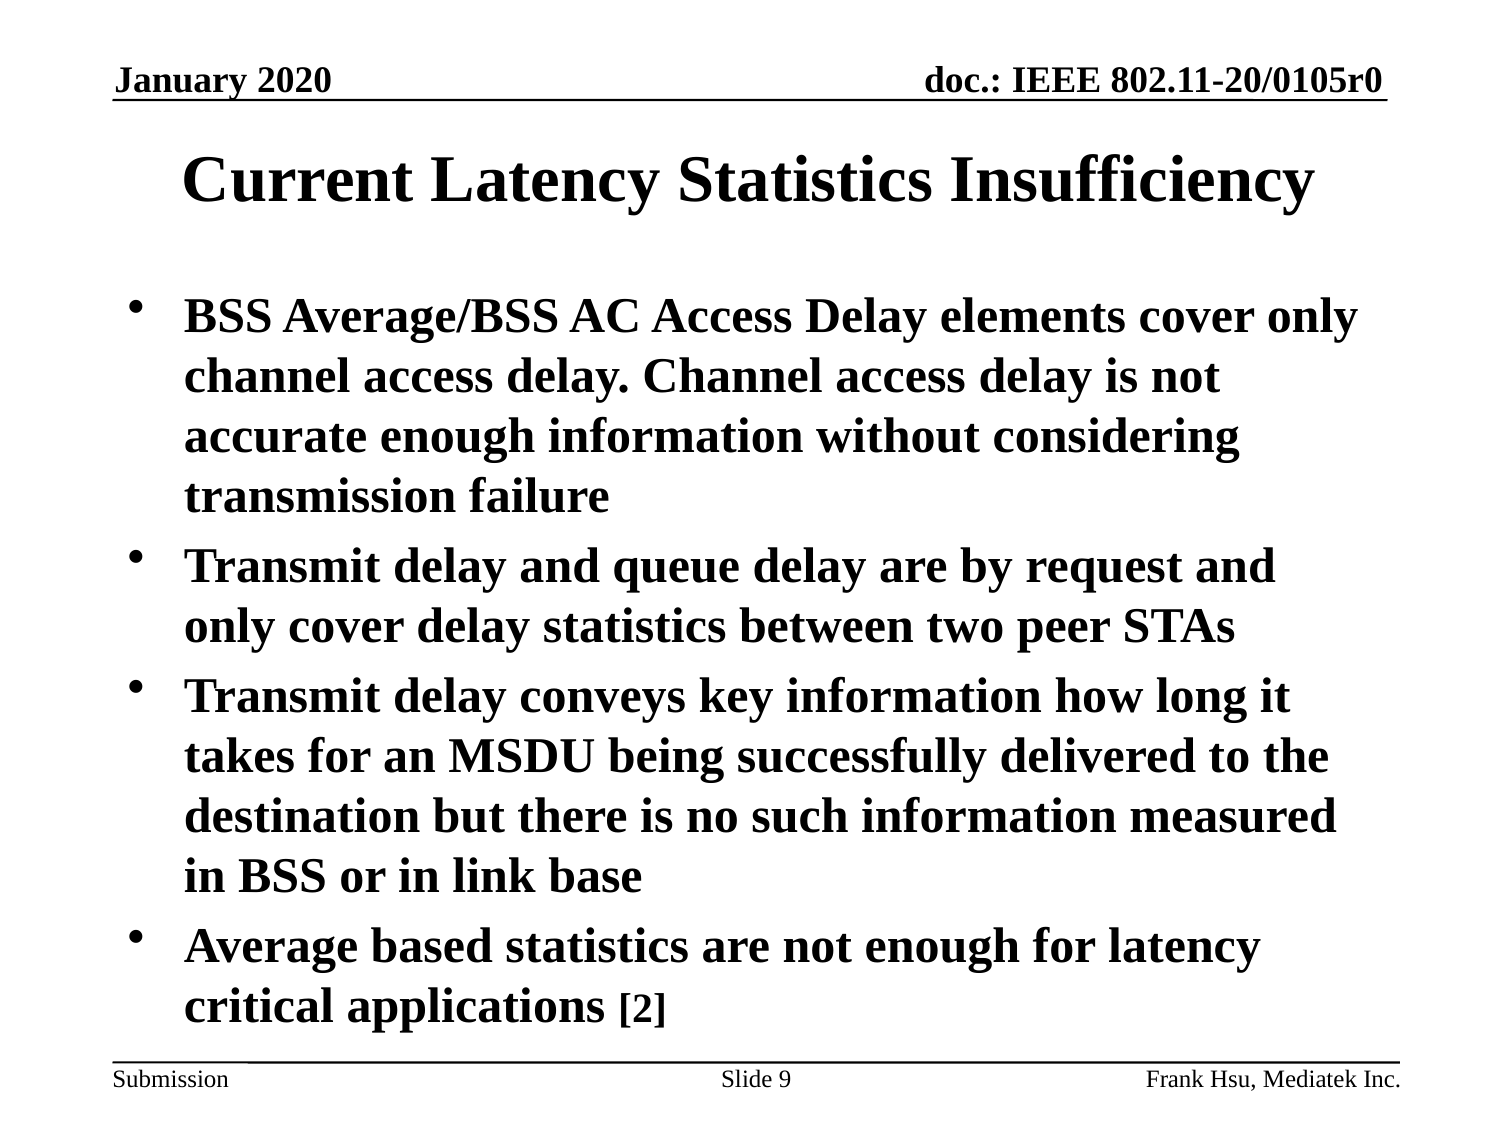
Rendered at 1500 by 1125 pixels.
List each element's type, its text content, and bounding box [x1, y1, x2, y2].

list BSS Average/BSS AC Access Delay elements cover only channel access delay. Channel access delay is not accurate enough information without considering transmission failure Transmit delay and queue delay are by request and only cover delay statistics between two peer STAs Transmit delay conveys key information how long it takes for an MSDU being successfully delivered to the destination but there is no such information measured in BSS or in link base Average based statistics are not enough for latency critical applications [2] [112, 274, 1388, 1063]
title Current Latency Statistics Insufficiency [112, 112, 1388, 238]
footer Frank Hsu, Mediatek Inc. [1128, 1061, 1402, 1093]
slide_number Slide 9 [712, 1061, 800, 1093]
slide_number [114, 54, 335, 101]
